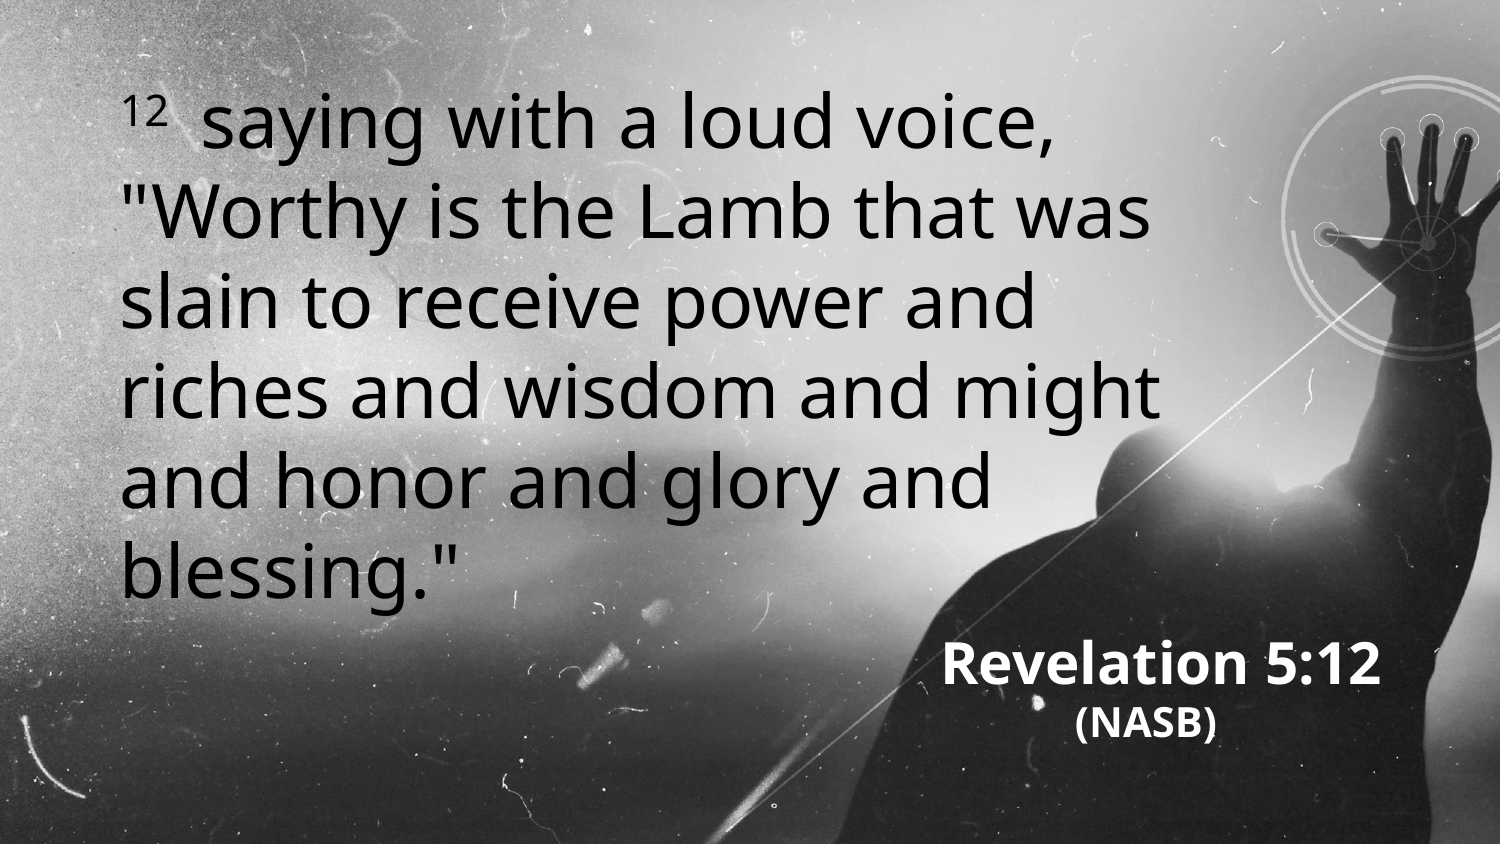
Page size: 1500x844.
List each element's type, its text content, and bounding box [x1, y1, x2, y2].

list Revelation 5:12 (NASB) [879, 611, 1413, 762]
list 12 saying with a loud voice, "Worthy is the Lamb that was slain to receive power and riches and wisdom and might and honor and glory and blessing." [104, 82, 1185, 555]
picture [0, 0, 1500, 844]
